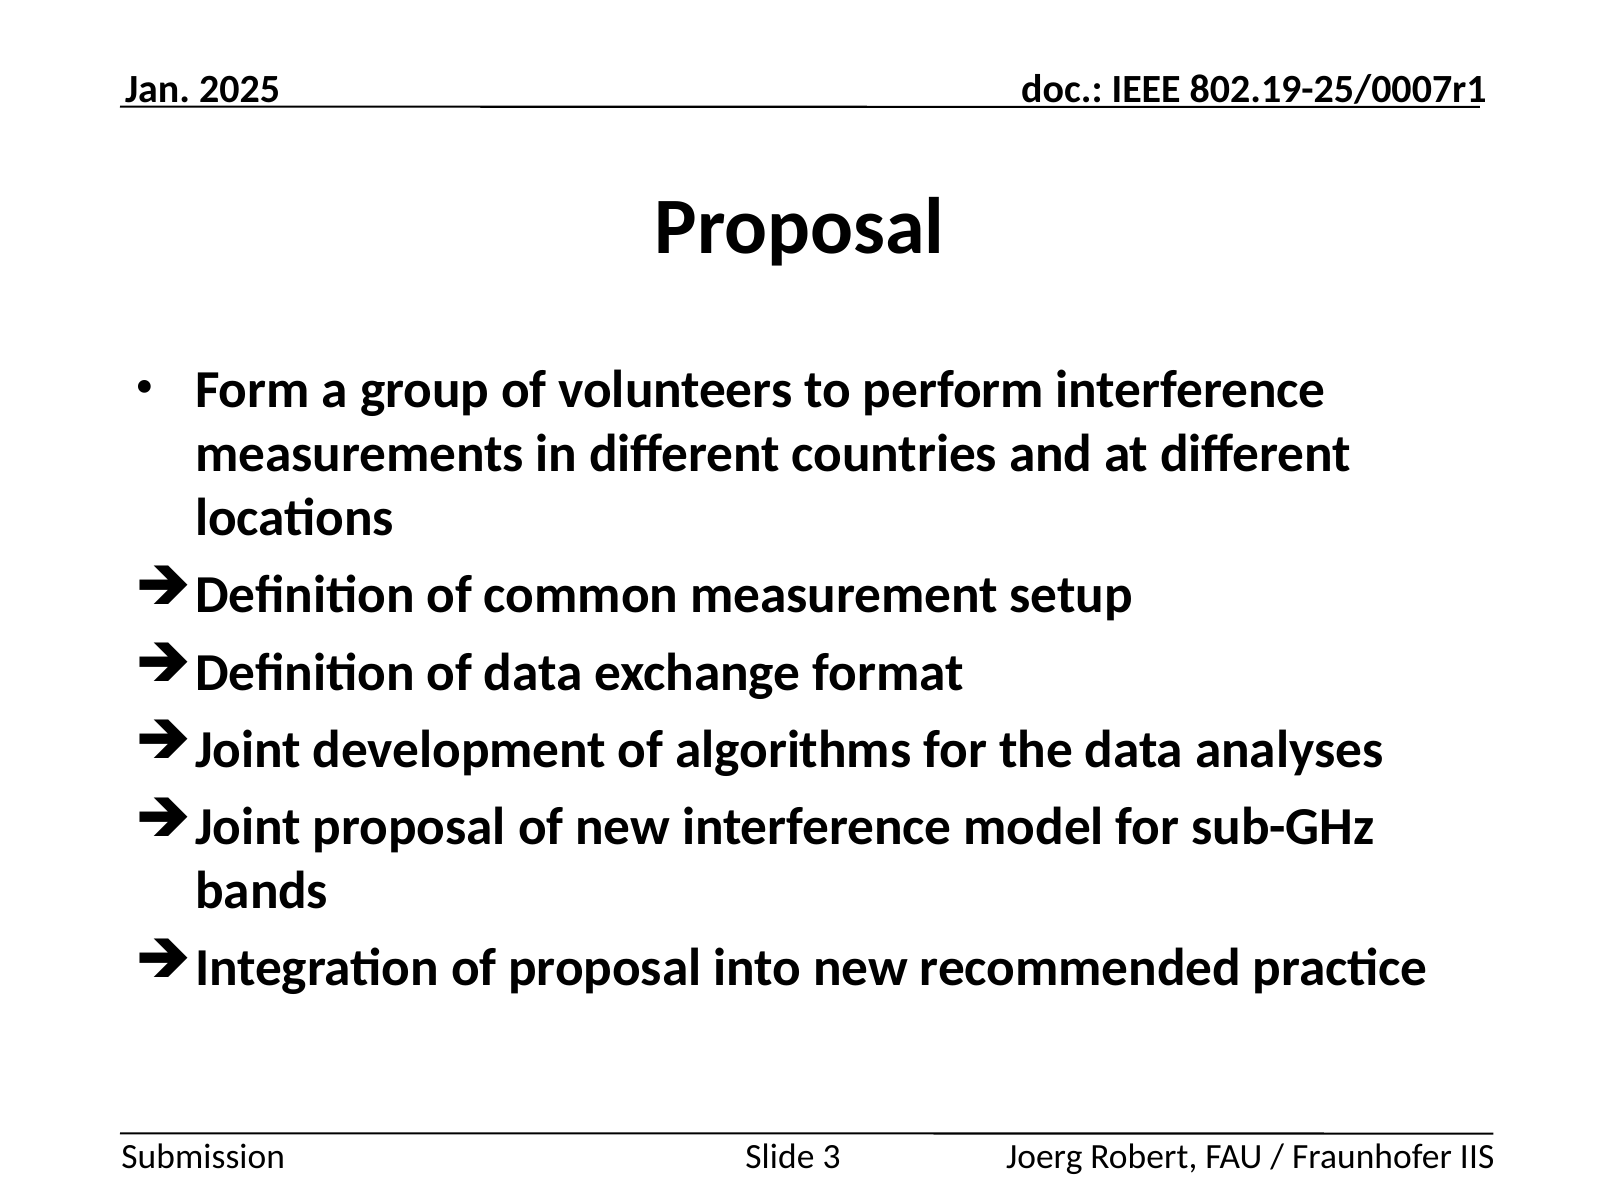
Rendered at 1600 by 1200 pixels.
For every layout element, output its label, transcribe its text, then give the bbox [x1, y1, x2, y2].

slide_number Slide 3 [733, 1132, 854, 1197]
footer Joerg Robert, FAU / Fraunhofer IIS [999, 1132, 1495, 1163]
title Proposal [119, 119, 1481, 323]
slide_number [124, 62, 541, 111]
list Form a group of volunteers to perform interference measurements in different countries and at different locations Definition of common measurement setup Definition of data exchange format Joint development of algorithms for the data analyses Joint proposal of new interference model for sub-GHz bands Integration of proposal into new recommended practice [119, 346, 1481, 1084]
